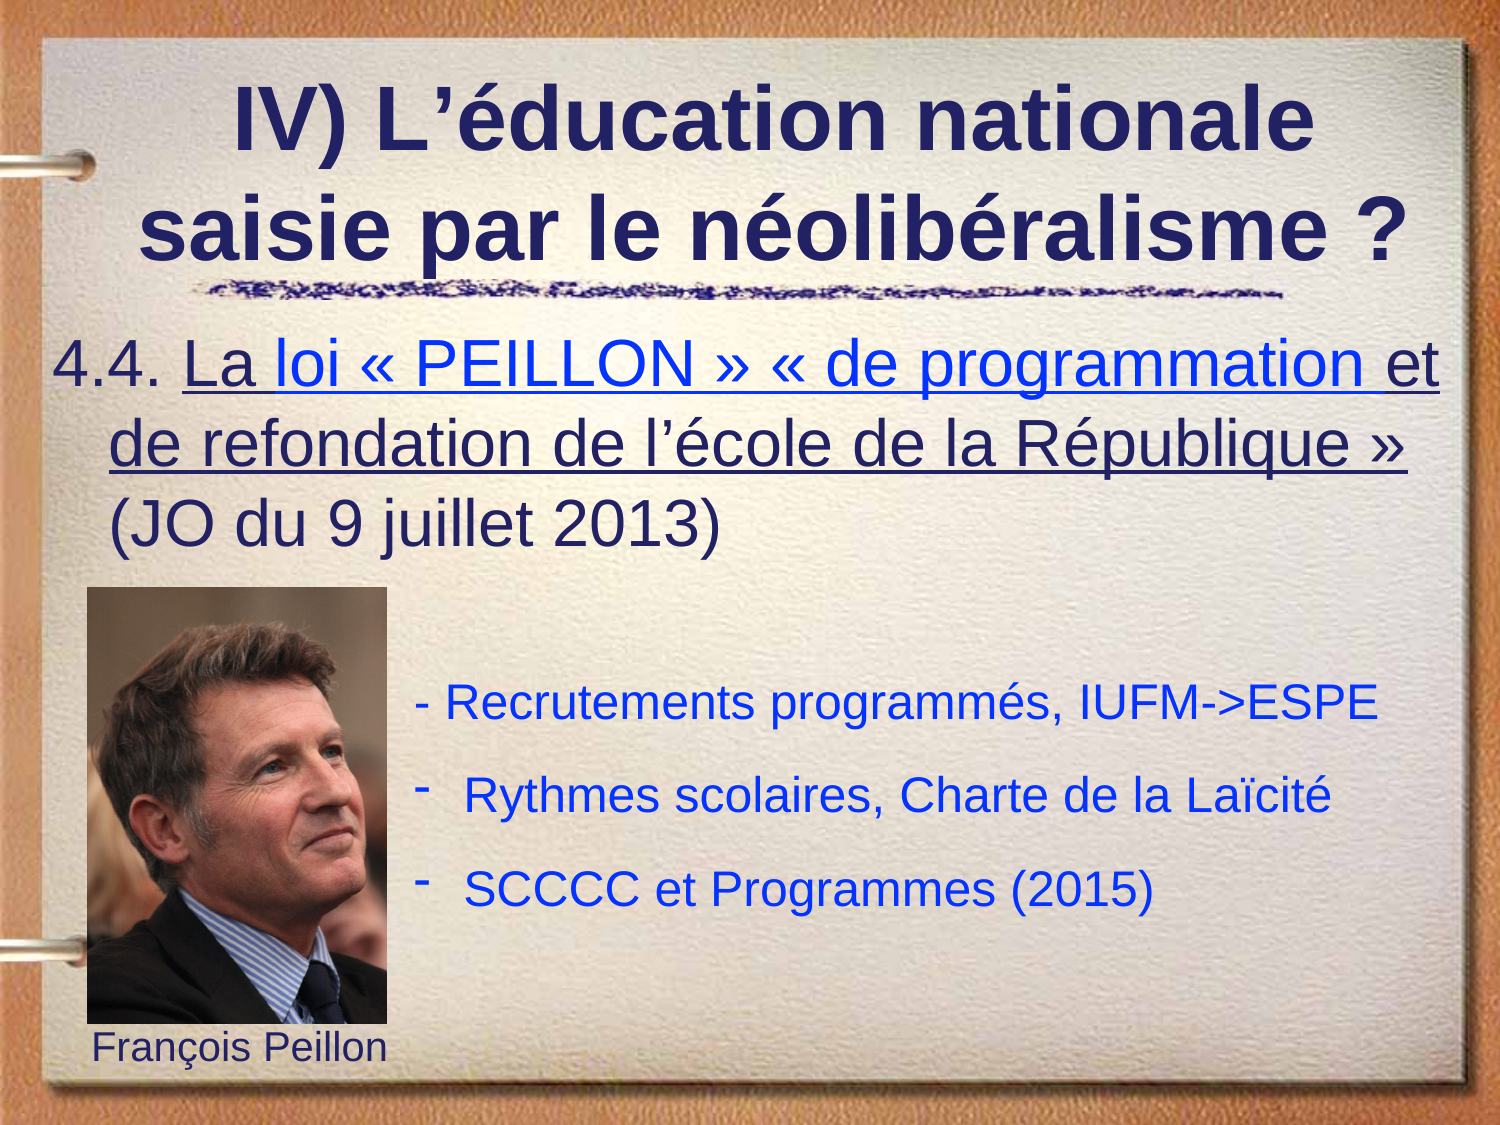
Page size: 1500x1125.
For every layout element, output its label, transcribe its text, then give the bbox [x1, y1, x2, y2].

list 4.4. La loi « PEILLON » « de programmation et de refondation de l’école de la République » (JO du 9 juillet 2013) [37, 312, 1463, 713]
text_box François Peillon [76, 1012, 404, 1078]
text_box - Recrutements programmés, IUFM->ESPE Rythmes scolaires, Charte de la Laïcité SCCCC et Programmes (2015) [399, 637, 1405, 1017]
text_box IV) L’éducation nationale saisie par le néolibéralisme ? [112, 75, 1438, 263]
picture [0, 0, 1500, 1125]
